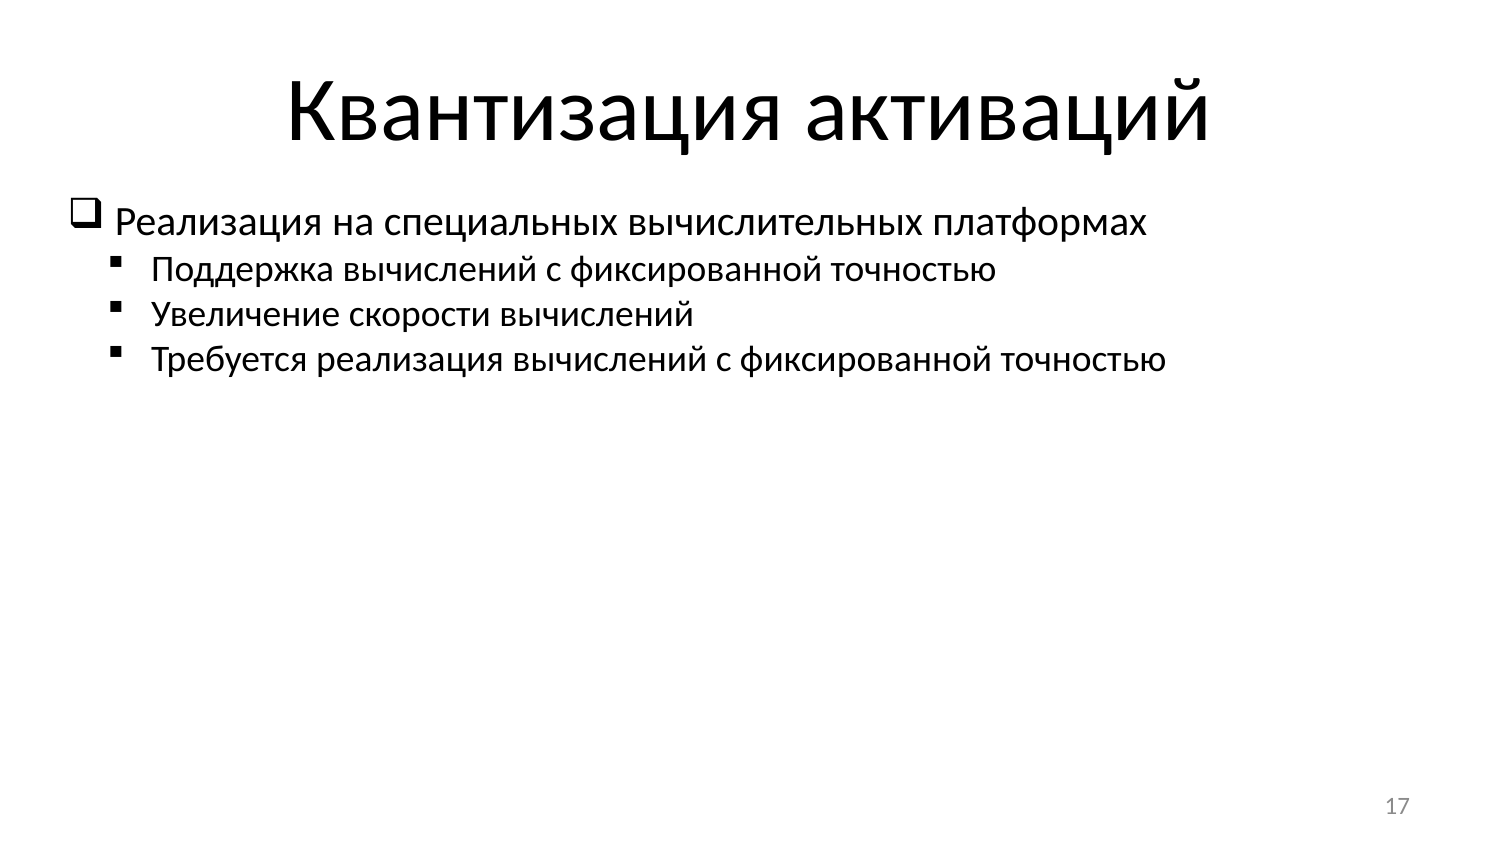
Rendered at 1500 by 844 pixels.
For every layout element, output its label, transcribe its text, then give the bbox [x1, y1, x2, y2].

slide_number 17 [1074, 782, 1425, 827]
text_box Реализация на специальных вычислительных платформах Поддержка вычислений с фиксированной точностью Увеличение скорости вычислений Требуется реализация вычислений с фиксированной точностью [53, 186, 1376, 386]
title Квантизация активаций [75, 33, 1425, 175]
